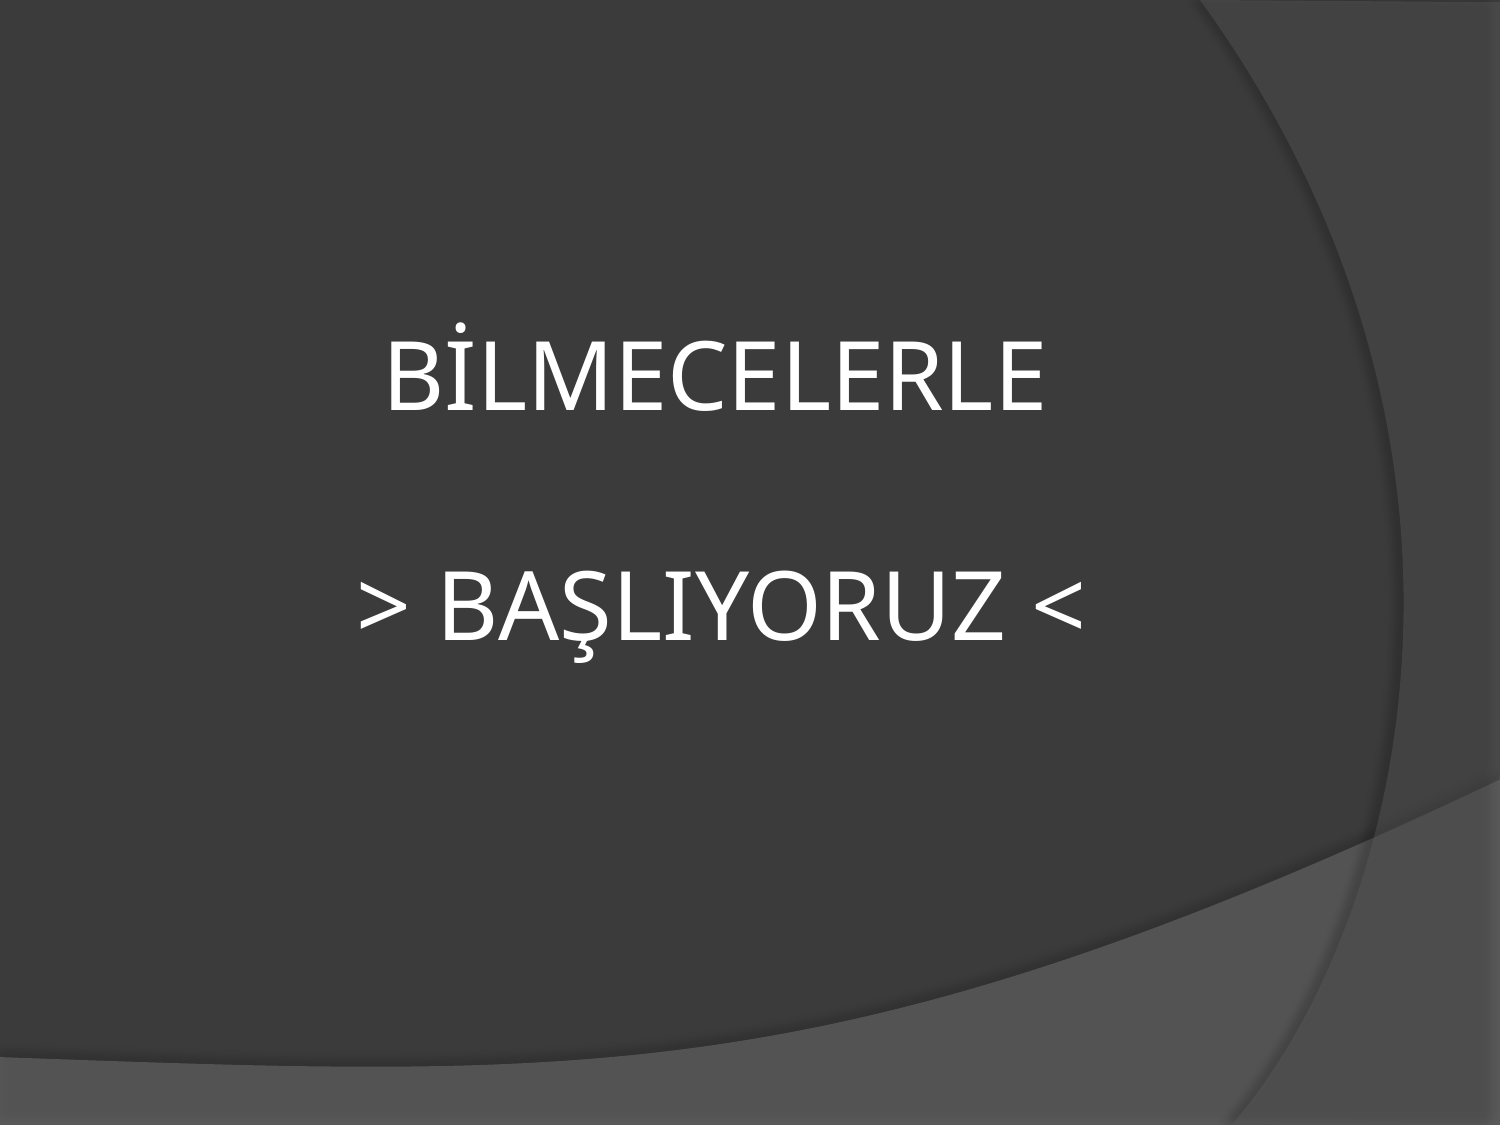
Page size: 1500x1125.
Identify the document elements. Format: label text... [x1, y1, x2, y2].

title BİLMECELERLE > BAŞLIYORUZ < [75, 45, 1301, 929]
